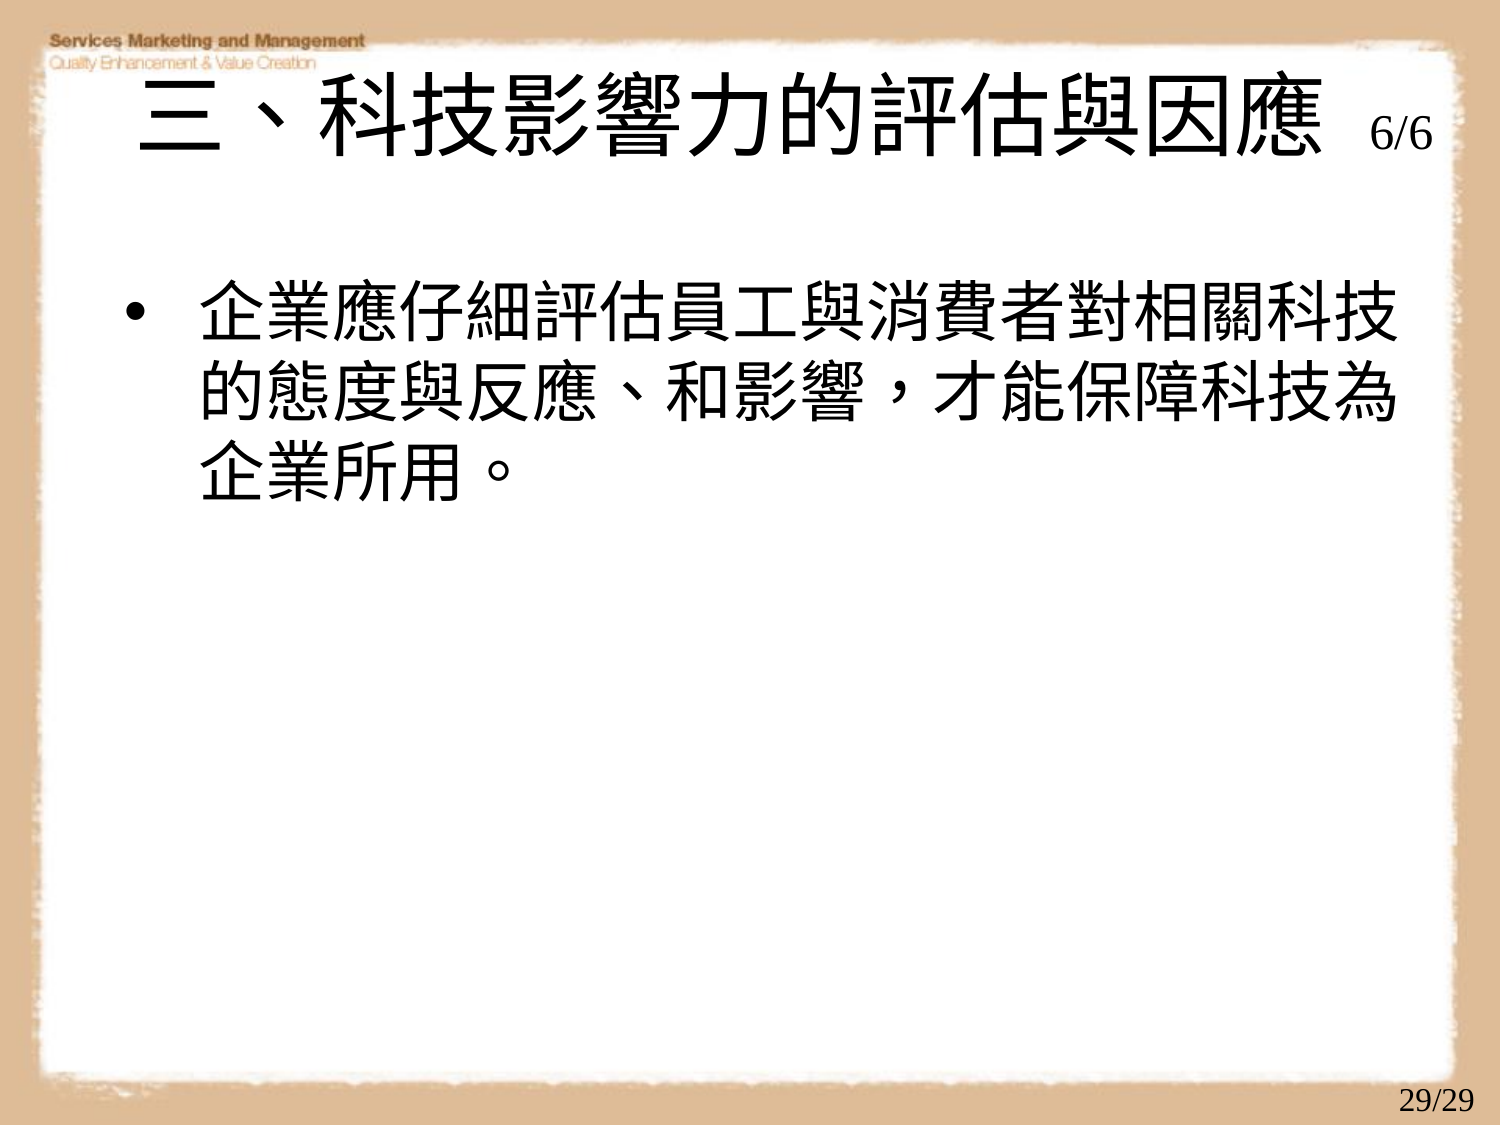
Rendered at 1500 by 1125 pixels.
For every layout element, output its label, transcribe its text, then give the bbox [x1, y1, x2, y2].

title 三、科技影響力的評估與因應 6/6 [108, 19, 1459, 207]
picture [0, 0, 1500, 1125]
list 企業應仔細評估員工與消費者對相關科技的態度與反應、和影響，才能保障科技為企業所用。 [108, 262, 1459, 634]
